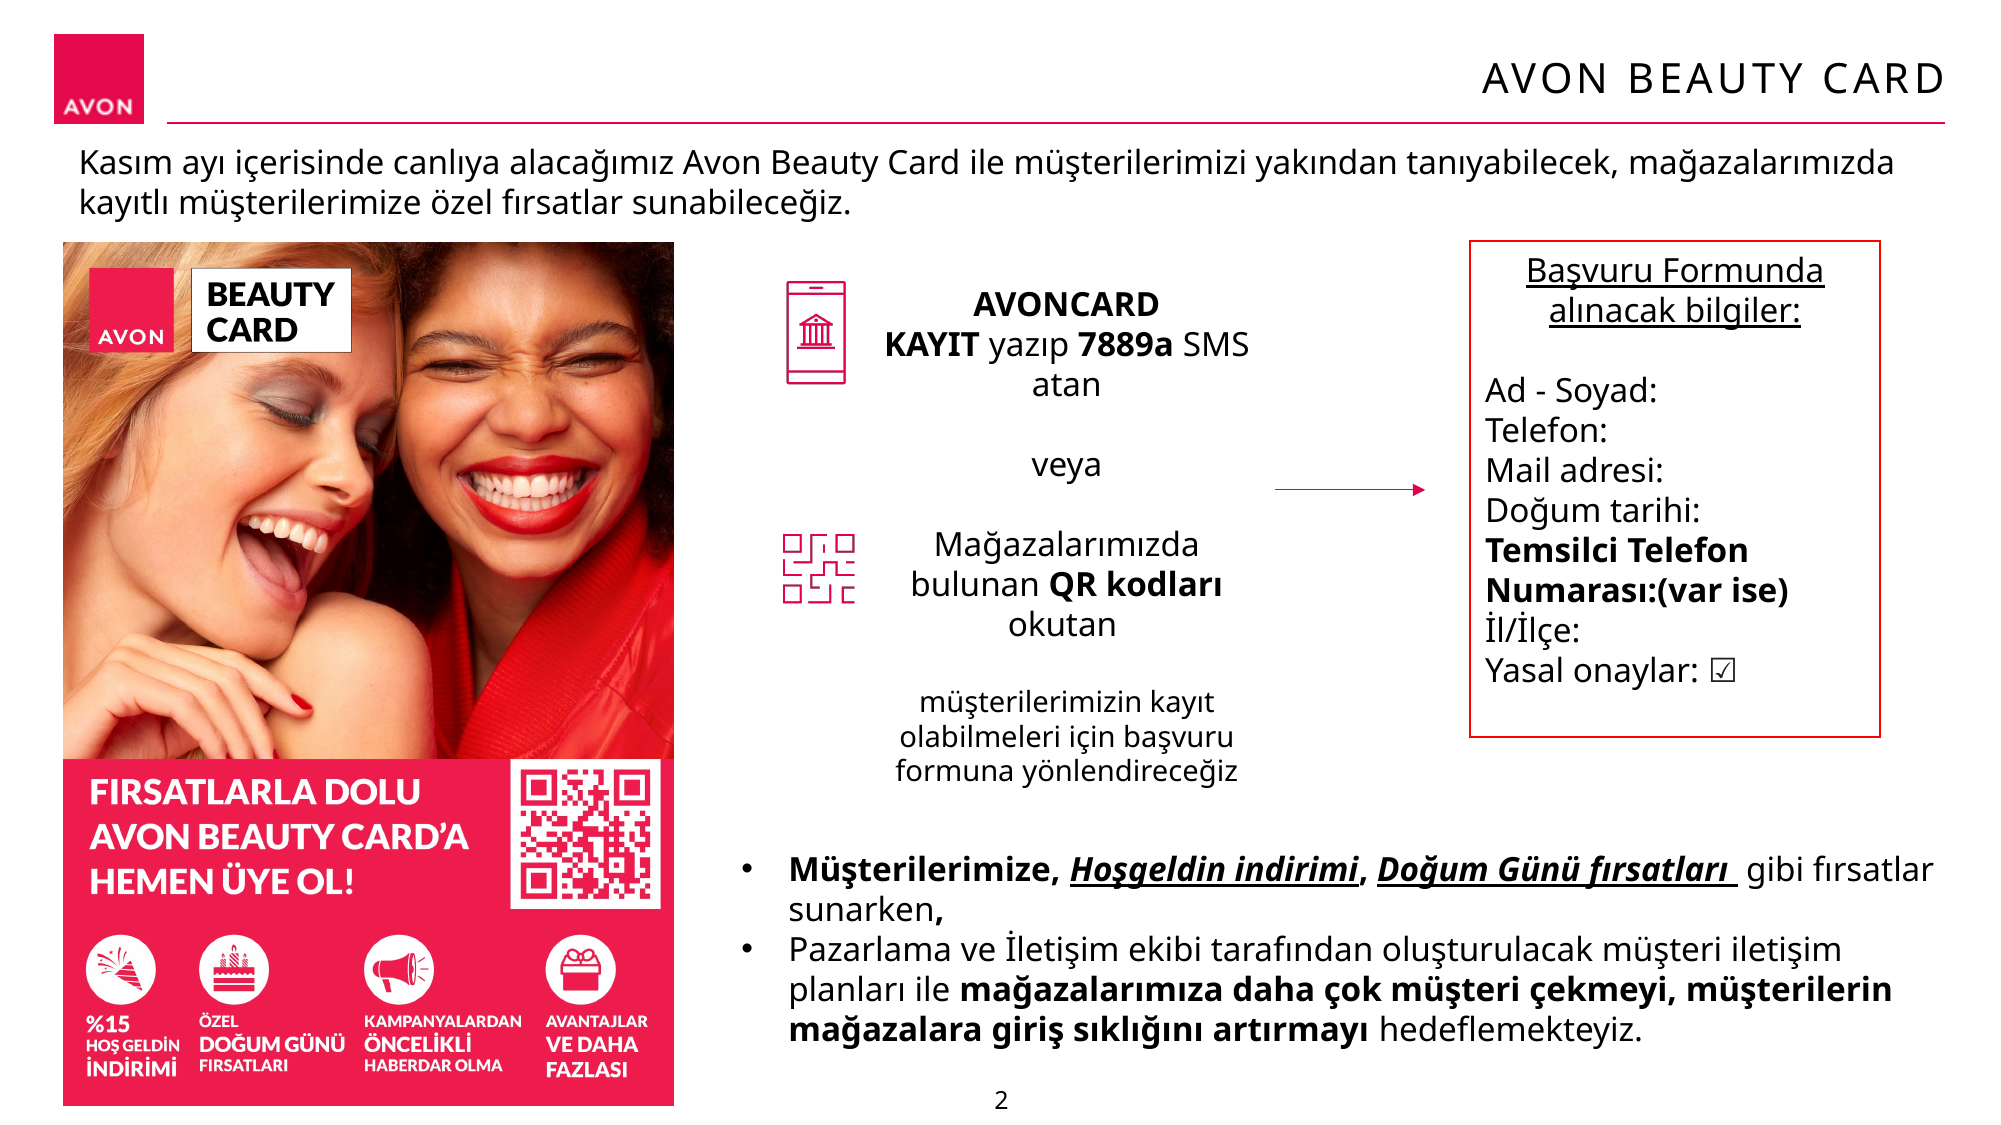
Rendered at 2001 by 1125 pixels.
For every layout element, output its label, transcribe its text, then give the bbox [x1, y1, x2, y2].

picture [63, 242, 674, 1106]
text_box Başvuru Formunda alınacak bilgiler: Ad - Soyad: Telefon: Mail adresi: Doğum tarihi: Temsilci Telefon Numarası:(var ise) İl/İlçe: Yasal onaylar: ☑ [1469, 240, 1881, 738]
footer avon beauty card [468, 46, 1945, 107]
slide_number 2 [889, 1078, 1115, 1125]
picture [54, 34, 144, 124]
picture [759, 276, 873, 389]
text_box AVONCARD KAYIT yazıp 7889a SMS atan veya Mağazalarımızda bulunan QR kodları okutan müşterilerimizin kayıt olabilmeleri için başvuru formuna yönlendireceğiz [867, 276, 1267, 796]
text_box Kasım ayı içerisinde canlıya alacağımız Avon Beauty Card ile müşterilerimizi yakından tanıyabilecek, mağazalarımızda kayıtlı müşterilerimize özel fırsatlar sunabileceğiz. [63, 133, 1965, 229]
text_box Müşterilerimize, Hoşgeldin indirimi, Doğum Günü fırsatları gibi fırsatlar sunarken, Pazarlama ve İletişim ekibi tarafından oluşturulacak müşteri iletişim planları ile mağazalarımıza daha çok müşteri çekmeyi, müşterilerin mağazalara giriş sıklığını artırmayı hedeflemekteyiz. [726, 841, 1965, 1056]
picture [767, 518, 868, 619]
